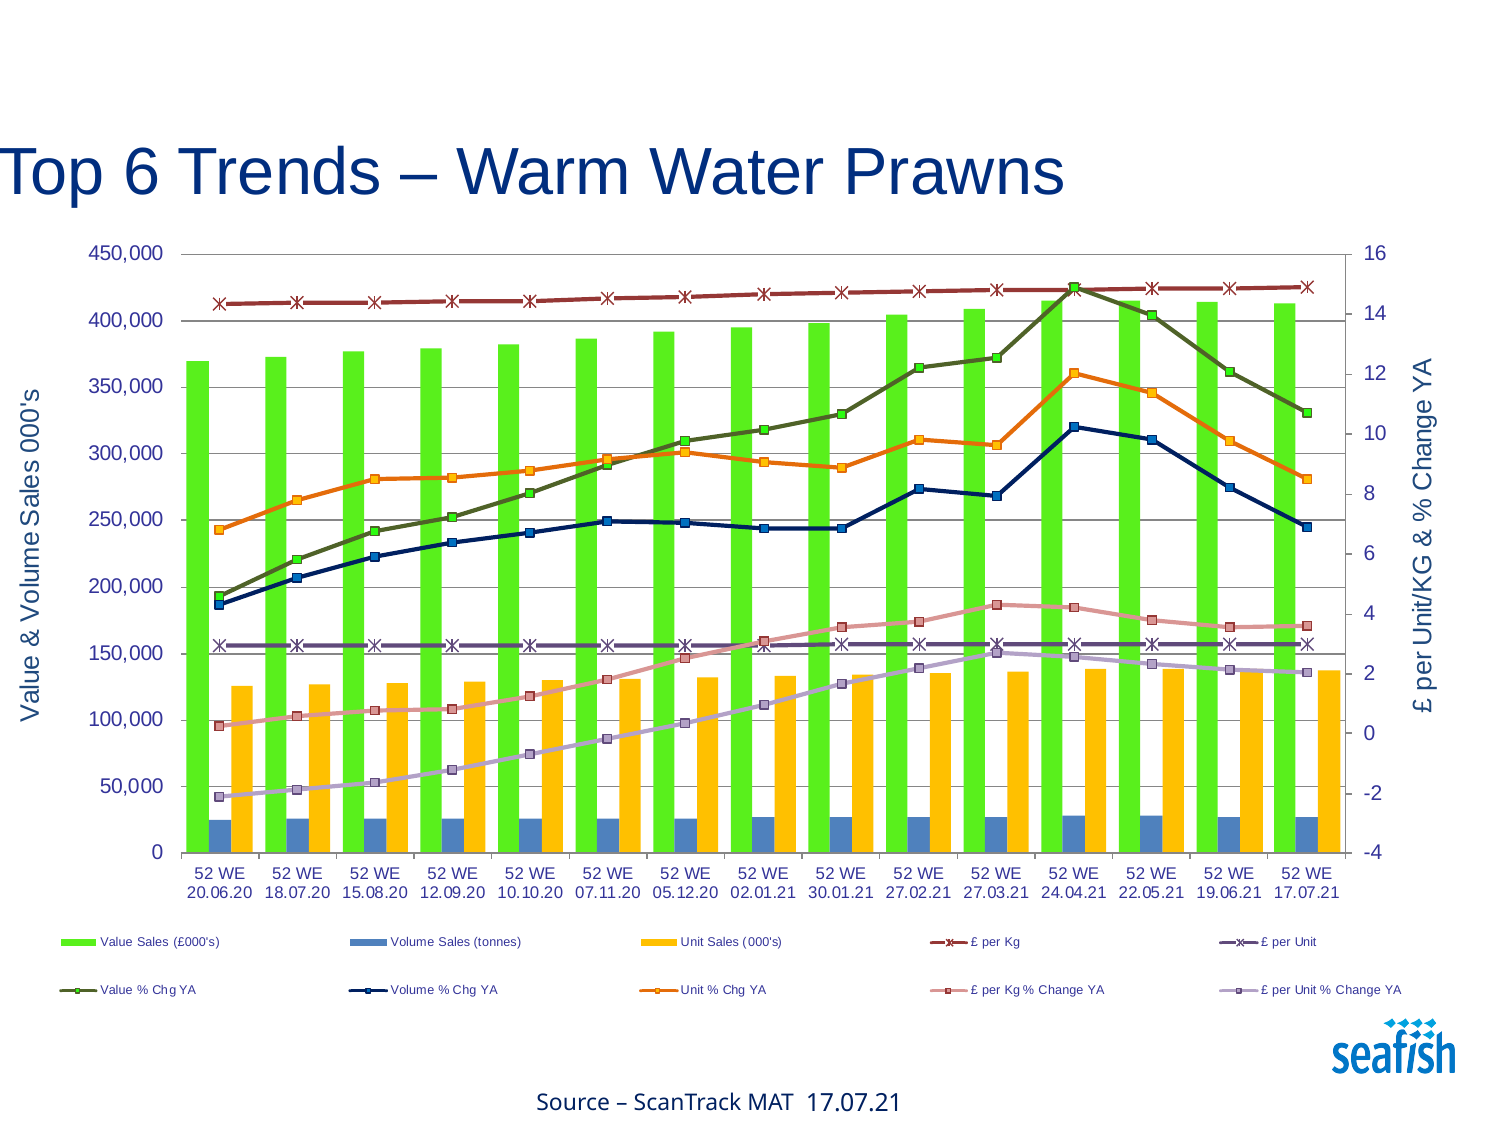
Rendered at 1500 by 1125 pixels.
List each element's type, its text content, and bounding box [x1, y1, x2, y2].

text_box Top 6 Trends – Warm Water Prawns [0, 123, 1401, 212]
text_box Source – ScanTrack MAT [508, 1079, 823, 1123]
picture [0, 226, 1461, 1074]
picture [733, 1081, 974, 1115]
